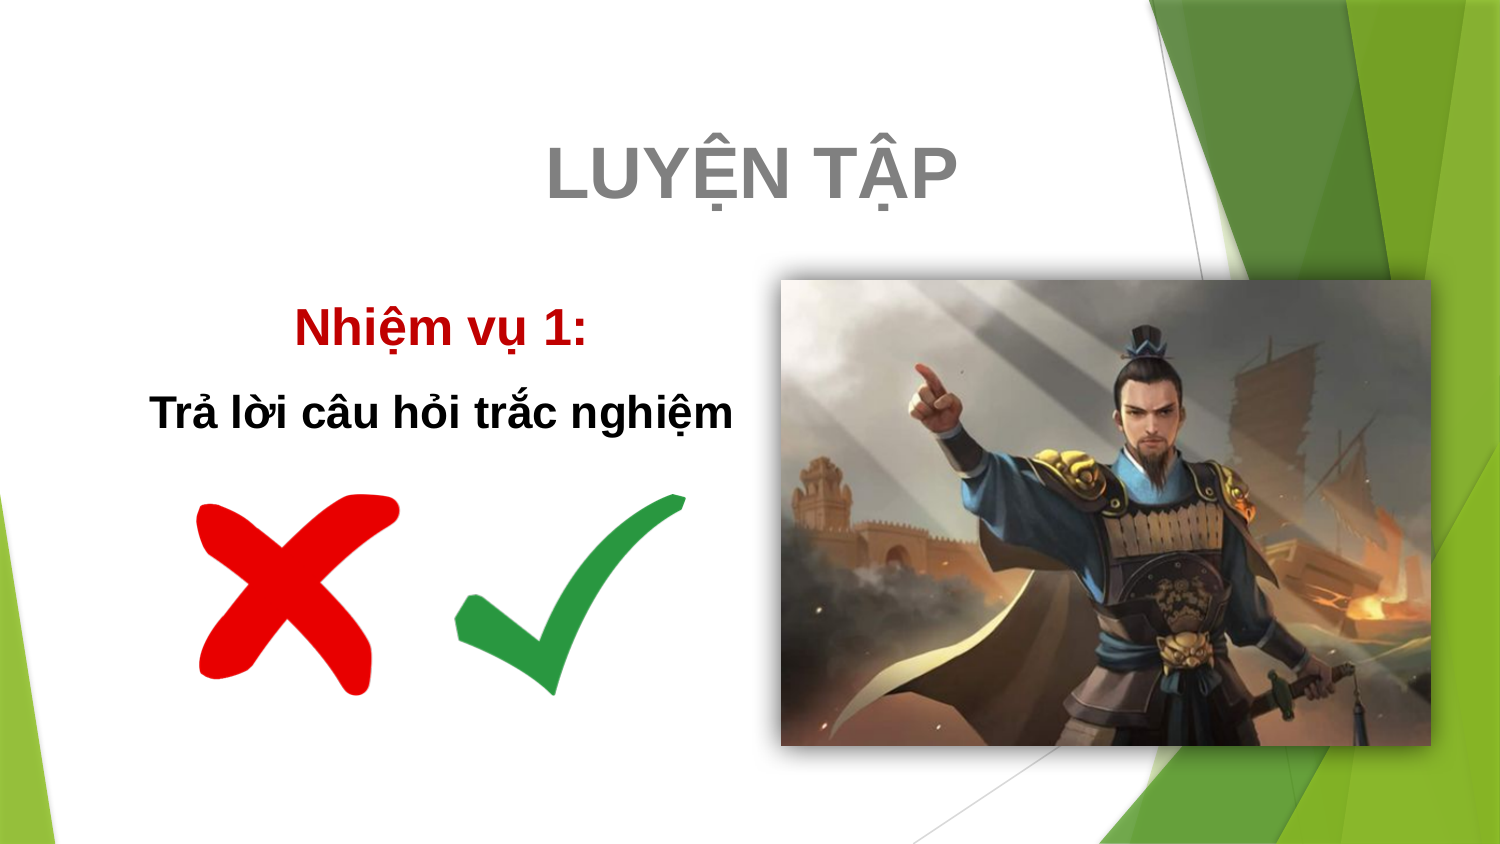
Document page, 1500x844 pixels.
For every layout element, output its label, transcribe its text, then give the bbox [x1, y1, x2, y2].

picture [781, 280, 1432, 747]
text_box Nhiệm vụ 1: Trả lời câu hỏi trắc nghiệm [96, 253, 787, 446]
picture [194, 494, 686, 697]
text_box LUYỆN TẬP [425, 95, 1080, 243]
